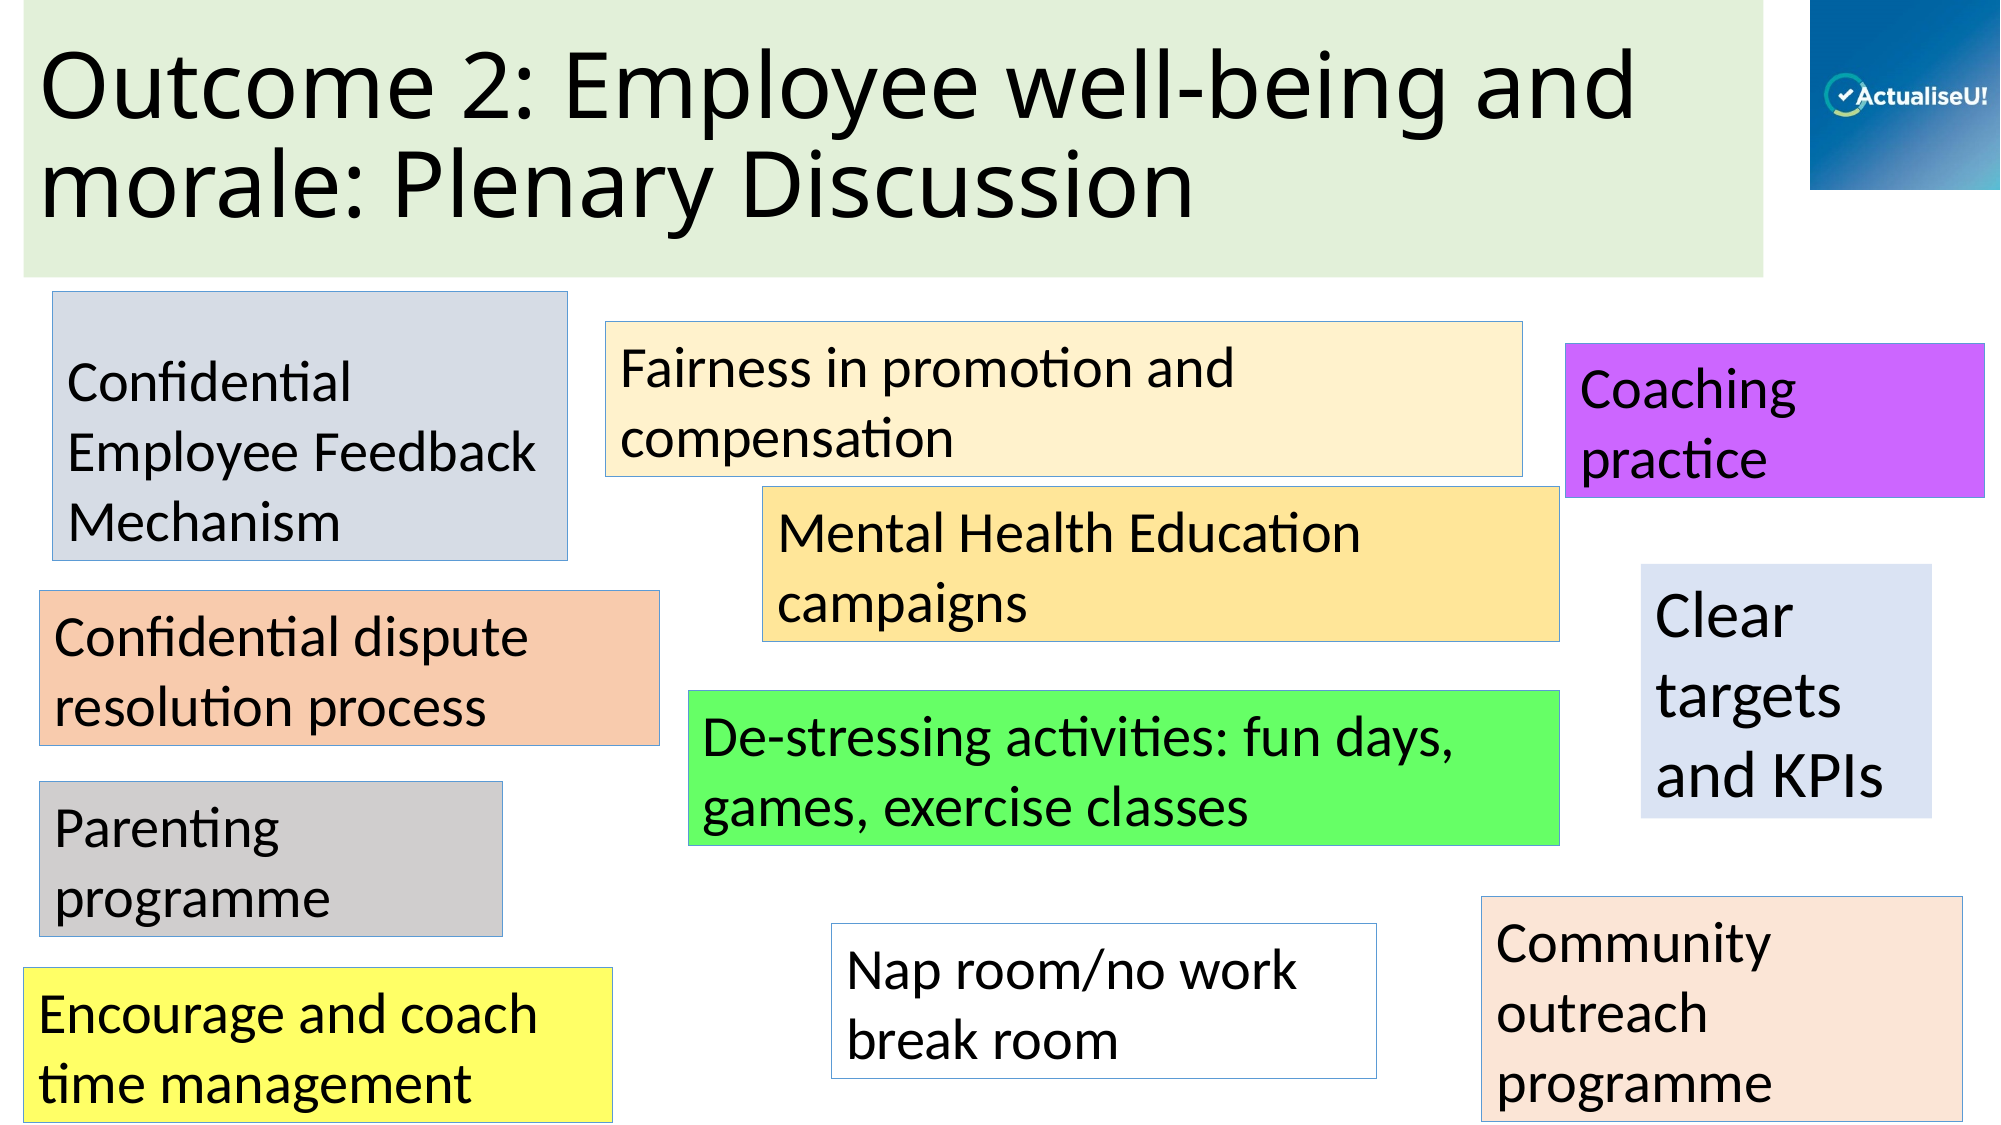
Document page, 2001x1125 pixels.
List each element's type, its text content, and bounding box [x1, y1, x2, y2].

title Outcome 2: Employee well-being and morale: Plenary Discussion [23, 0, 1764, 278]
text_box Encourage and coach time management [23, 967, 613, 1123]
text_box Coaching practice [1565, 343, 1985, 498]
text_box Clear targets and KPIs [1640, 563, 1932, 819]
text_box Mental Health Education campaigns [762, 486, 1560, 642]
text_box Confidential dispute resolution process [39, 590, 660, 746]
text_box [605, 477, 1325, 483]
text_box Nap room/no work break room [831, 923, 1377, 1079]
text_box Parenting programme [39, 781, 503, 937]
text_box Community outreach programme [1481, 896, 1963, 1122]
text_box Confidential Employee Feedback Mechanism [52, 291, 568, 561]
text_box Fairness in promotion and compensation [605, 321, 1523, 477]
picture [1810, 0, 2000, 190]
text_box De-stressing activities: fun days, games, exercise classes [688, 690, 1560, 846]
